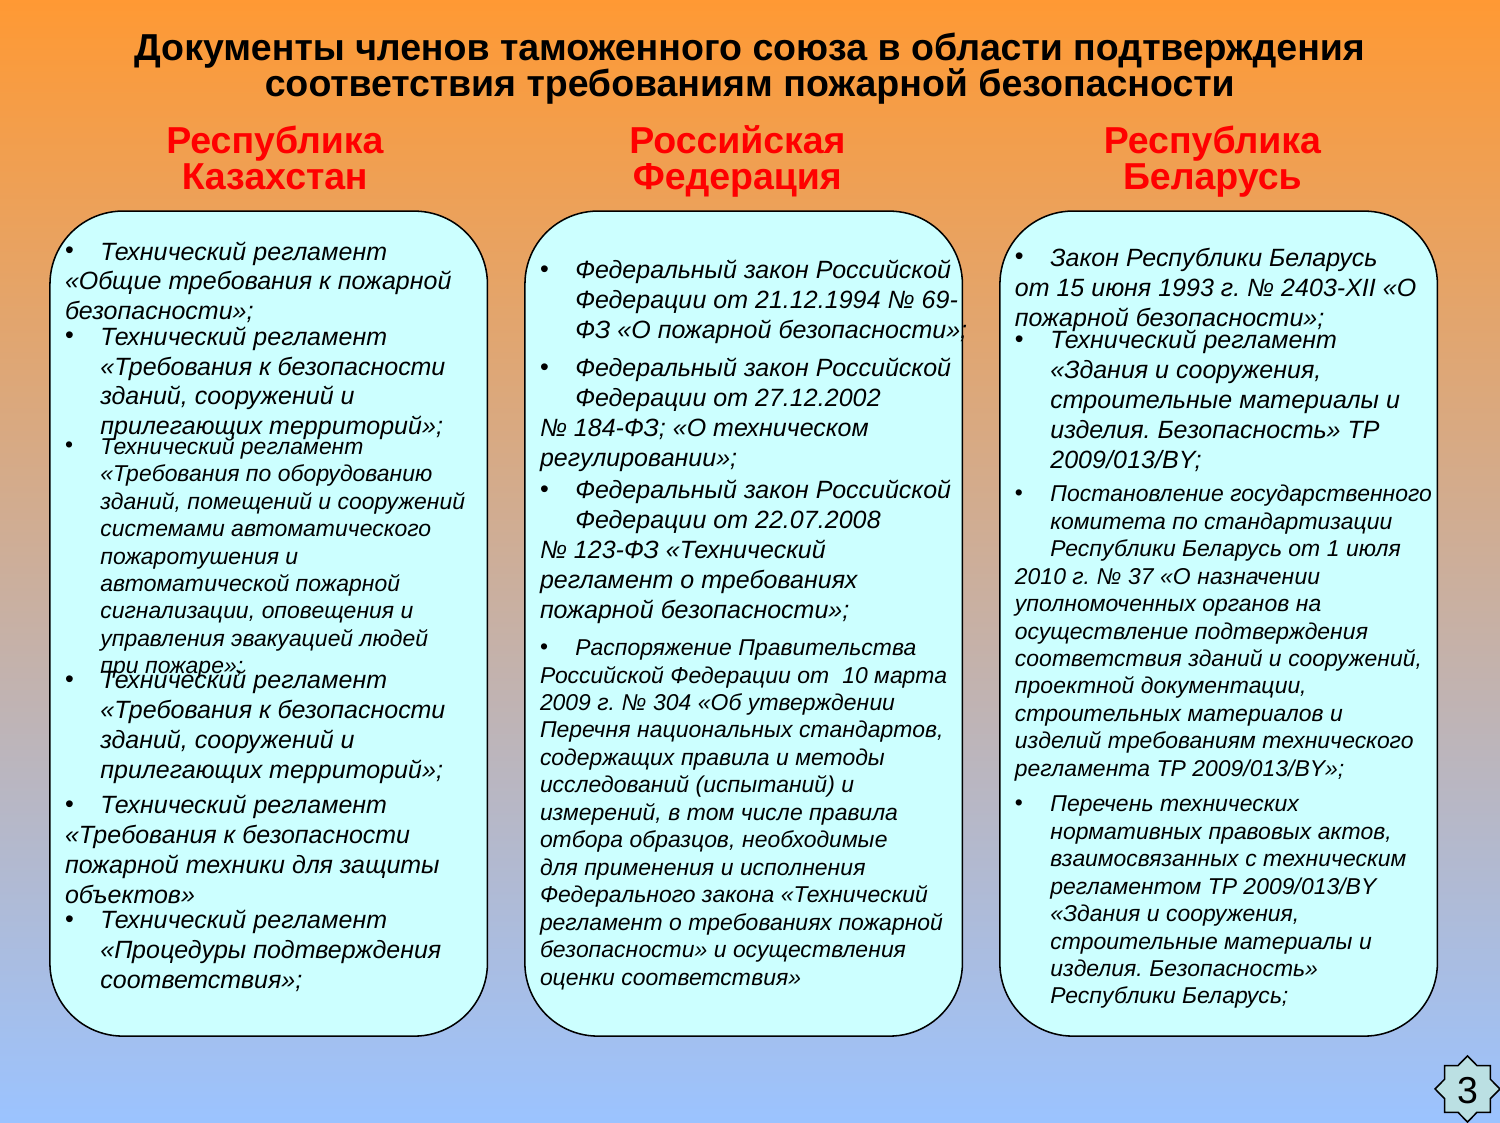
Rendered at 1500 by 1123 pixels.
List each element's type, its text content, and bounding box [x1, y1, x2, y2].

text_box [999, 962, 1438, 1037]
text_box [999, 462, 1438, 561]
text_box Технический регламент «Требования к безопасности зданий, сооружений и прилегающих территорий»; [49, 311, 513, 449]
text_box [542, 211, 945, 236]
text_box Технический регламент «Здания и сооружения, строительные материалы и изделия. Безопасность» ТР 2009/013/BY; [1000, 336, 1450, 462]
text_box Технический регламент «Процедуры подтверждения соответствия»; [49, 886, 513, 1012]
text_box Распоряжение Правительства Российской Федерации от 10 марта 2009 г. № 304 «Об утверждении Перечня национальных стандартов, содержащих правила и методы исследований (испытаний) и измерений, в том числе правила отбора образцов, необходимые для применения и исполнения Федерального закона «Технический регламент о требованиях пожарной безопасности» и осуществления оценки соответствия» [525, 748, 1000, 874]
text_box [82, 211, 455, 223]
text_box Республика Беларусь [1024, 123, 1400, 199]
text_box [999, 699, 1438, 836]
text_box [1032, 211, 1405, 223]
text_box [49, 449, 488, 486]
text_box Российская Федерация [549, 123, 925, 199]
text_box [524, 282, 963, 786]
text_box Технический регламент «Общие требования к пожарной безопасности»; [49, 223, 488, 311]
text_box 3 [1435, 1055, 1500, 1123]
title Документы членов таможенного союза в области подтверждения соответствия требованиям пожарной безопасности [74, 23, 1426, 112]
text_box Технический регламент «Требования к безопасности пожарной техники для защиты объектов» [50, 786, 538, 912]
text_box [68, 1012, 469, 1037]
text_box Федеральный закон Российской Федерации от 22.07.2008 № 123-ФЗ «Технический регламент о требованиях пожарной безопасности»; [525, 486, 1000, 612]
text_box Технический регламент «Требования по оборудованию зданий, помещений и сооружений системами автоматического пожаротушения и автоматической пожарной сигнализации, оповещения и управления эвакуацией людей при пожаре»; [49, 486, 488, 624]
text_box Технический регламент «Требования к безопасности зданий, сооружений и прилегающих территорий»; [49, 661, 513, 787]
text_box Перечень технических нормативных правовых актов, взаимосвязанных с техническим регламентом ТР 2009/013/BY «Здания и сооружения, строительные материалы и изделия. Безопасность» Республики Беларусь; [999, 836, 1450, 962]
text_box Республика Казахстан [87, 123, 463, 199]
text_box [49, 624, 488, 661]
text_box [524, 874, 963, 1037]
text_box Постановление государственного комитета по стандартизации Республики Беларусь от 1 июля 2010 г. № 37 «О назначении уполномоченных органов на осуществление подтверждения соответствия зданий и сооружений, проектной документации, строительных материалов и изделий требованиям технического регламента ТР 2009/013/BY»; [999, 561, 1450, 699]
text_box Закон Республики Беларусь от 15 июня 1993 г. № 2403-XII «О пожарной безопасности»; [999, 223, 1450, 336]
text_box Федеральный закон Российской Федерации от 27.12.2002 № 184-ФЗ; «О техническом регулировании»; [525, 362, 1000, 474]
text_box Федеральный закон Российской Федерации от 21.12.1994 № 69-ФЗ «О пожарной безопасности»; [525, 236, 1000, 362]
